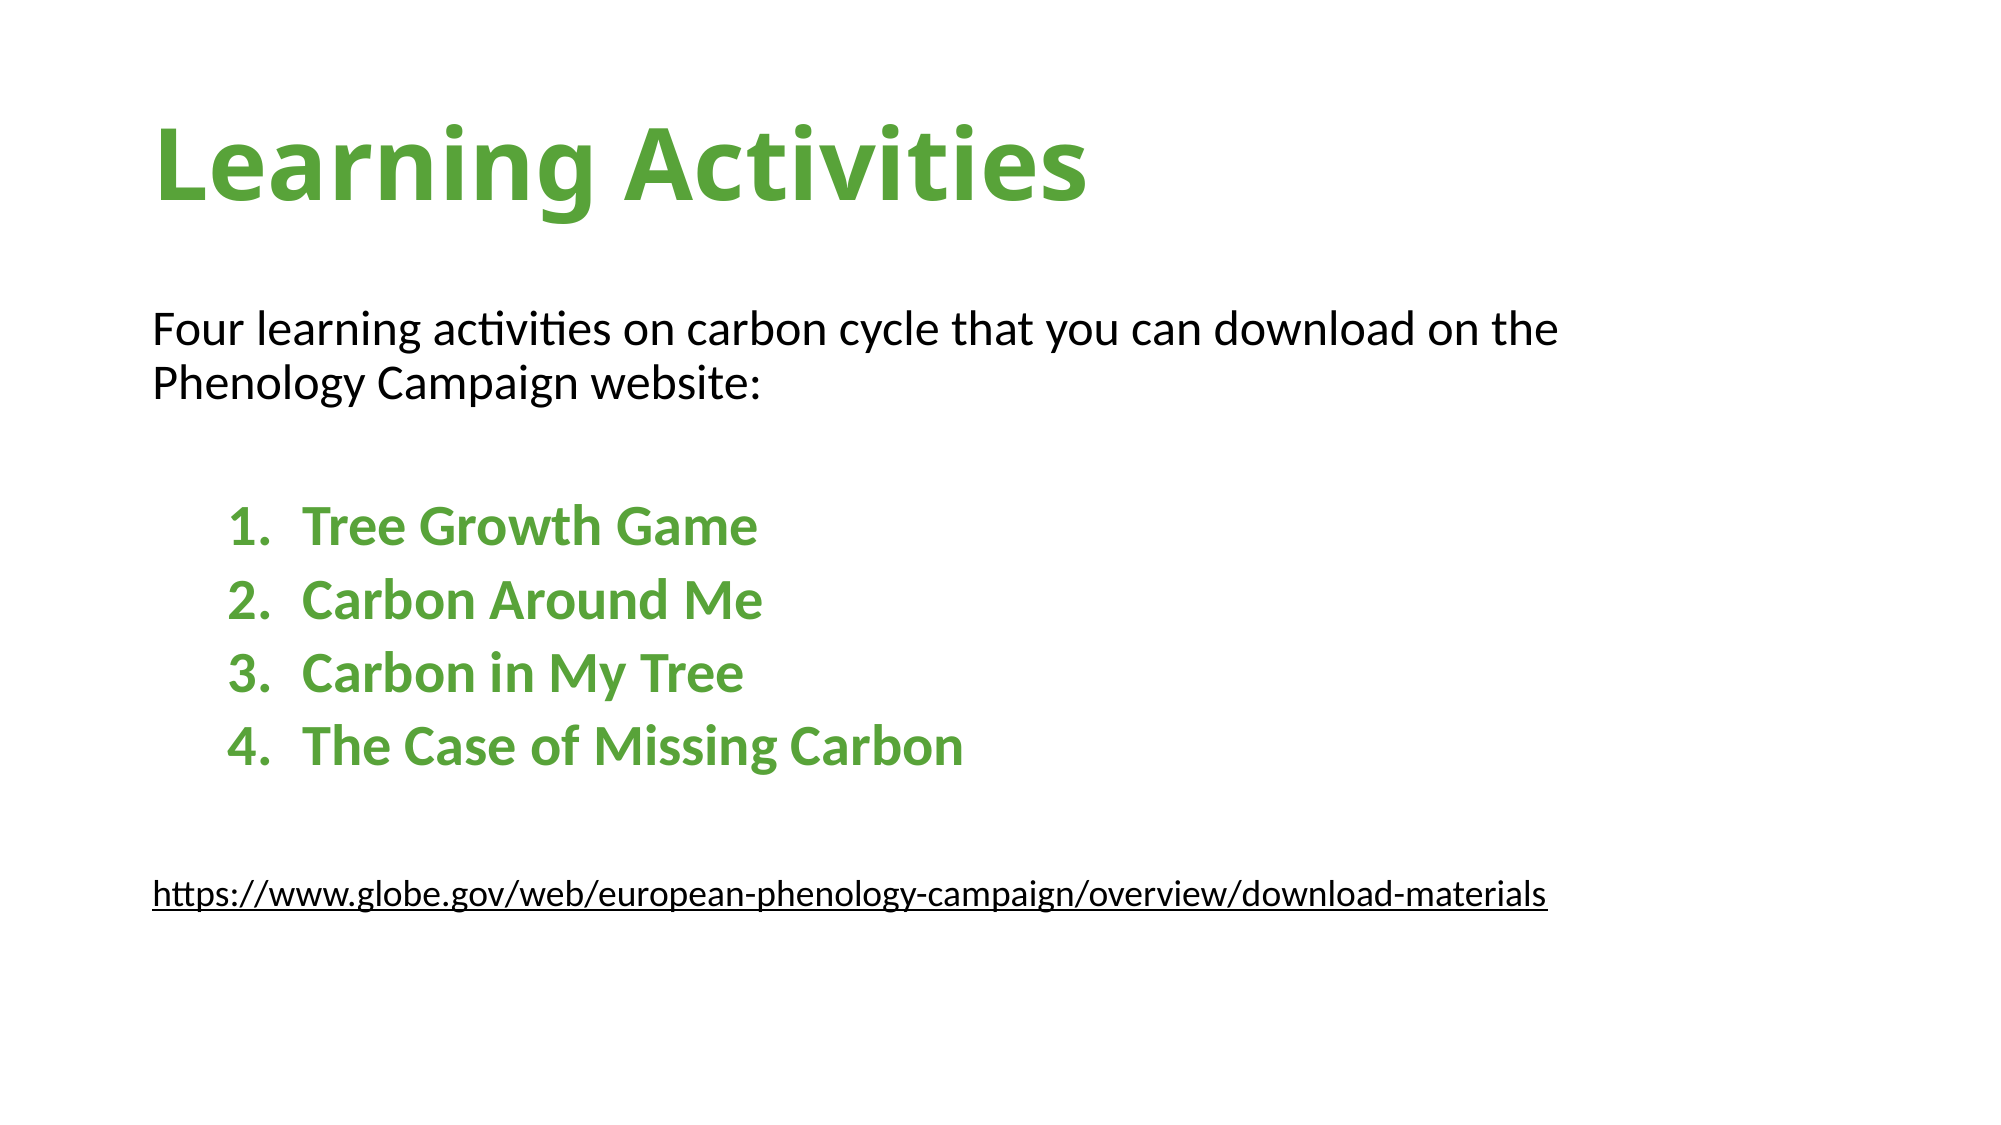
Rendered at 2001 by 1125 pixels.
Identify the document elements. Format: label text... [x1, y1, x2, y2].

text_box Four learning activities on carbon cycle that you can download on the Phenology Campaign website: Tree Growth Game Carbon Around Me Carbon in My Tree The Case of Missing Carbon https://www.globe.gov/web/european-phenology-campaign/overview/download-materials [137, 294, 1705, 1031]
title Learning Activities [137, 59, 1863, 278]
